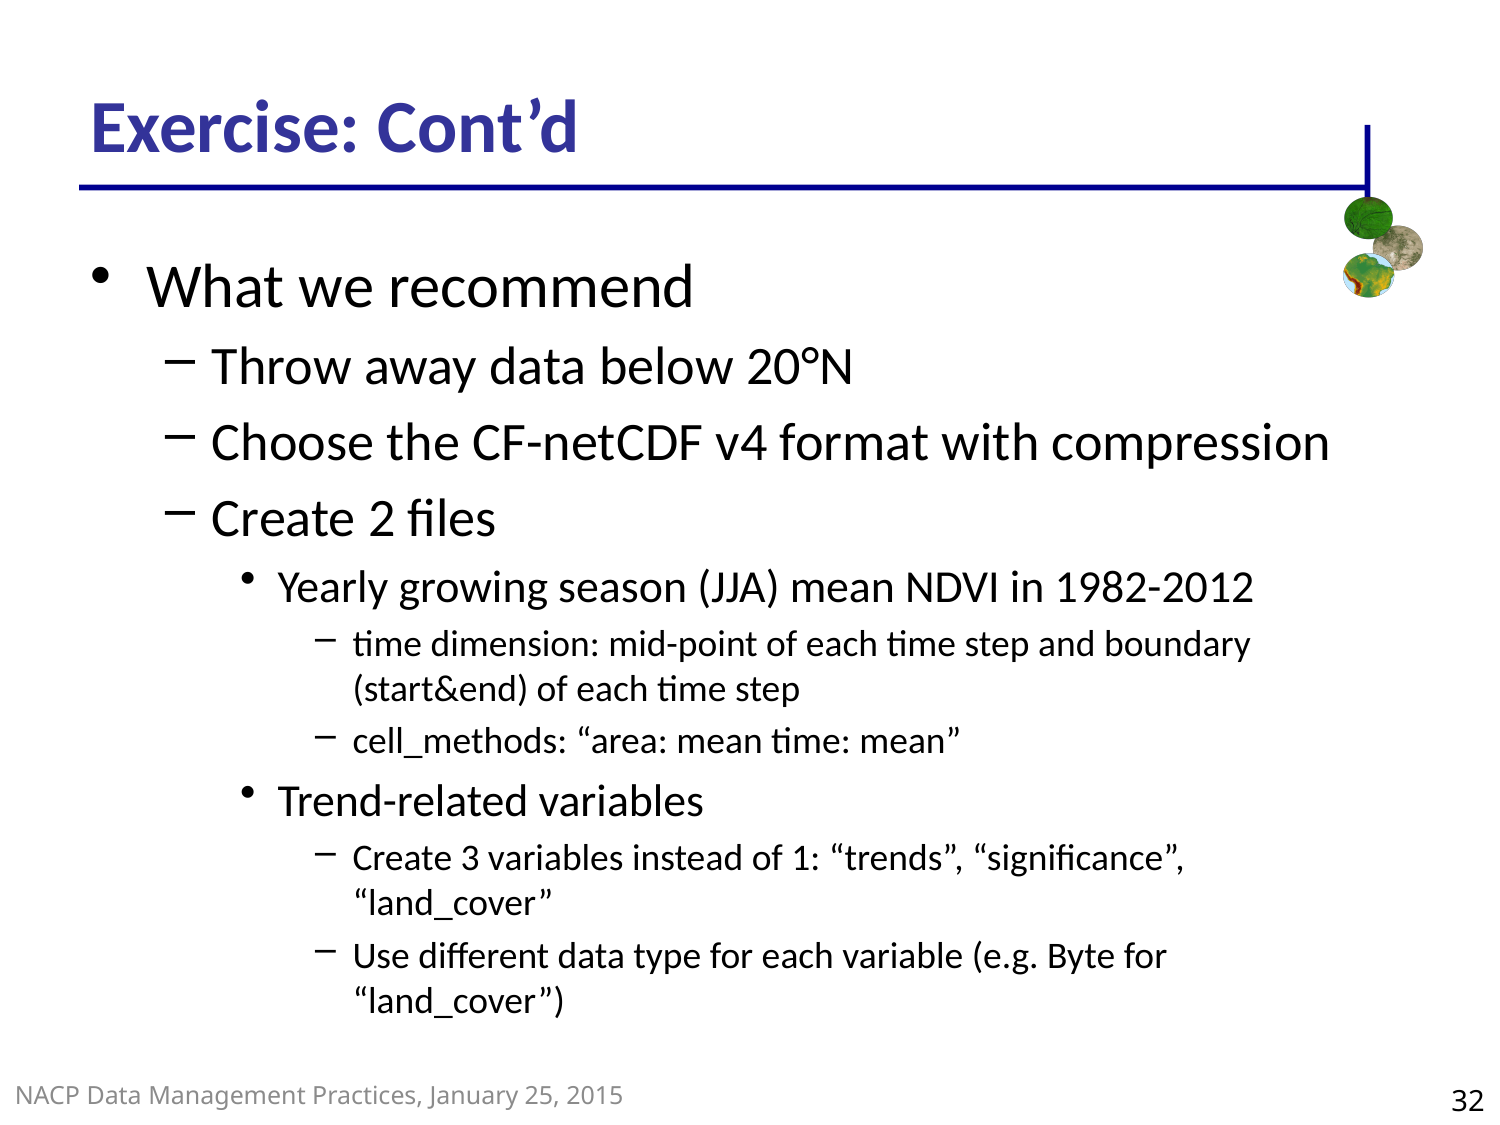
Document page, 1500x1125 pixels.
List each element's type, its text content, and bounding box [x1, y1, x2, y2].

picture [1340, 193, 1425, 300]
title Exercise: Cont’d [75, 45, 1350, 200]
slide_number 32 [1149, 1074, 1500, 1125]
list What we recommend Throw away data below 20°N Choose the CF-netCDF v4 format with compression Create 2 files Yearly growing season (JJA) mean NDVI in 1982-2012 time dimension: mid-point of each time step and boundary (start&end) of each time step cell_methods: “area: mean time: mean” Trend-related variables Create 3 variables instead of 1: “trends”, “significance”, “land_cover” Use different data type for each variable (e.g. Byte for “land_cover”) [75, 237, 1350, 1005]
